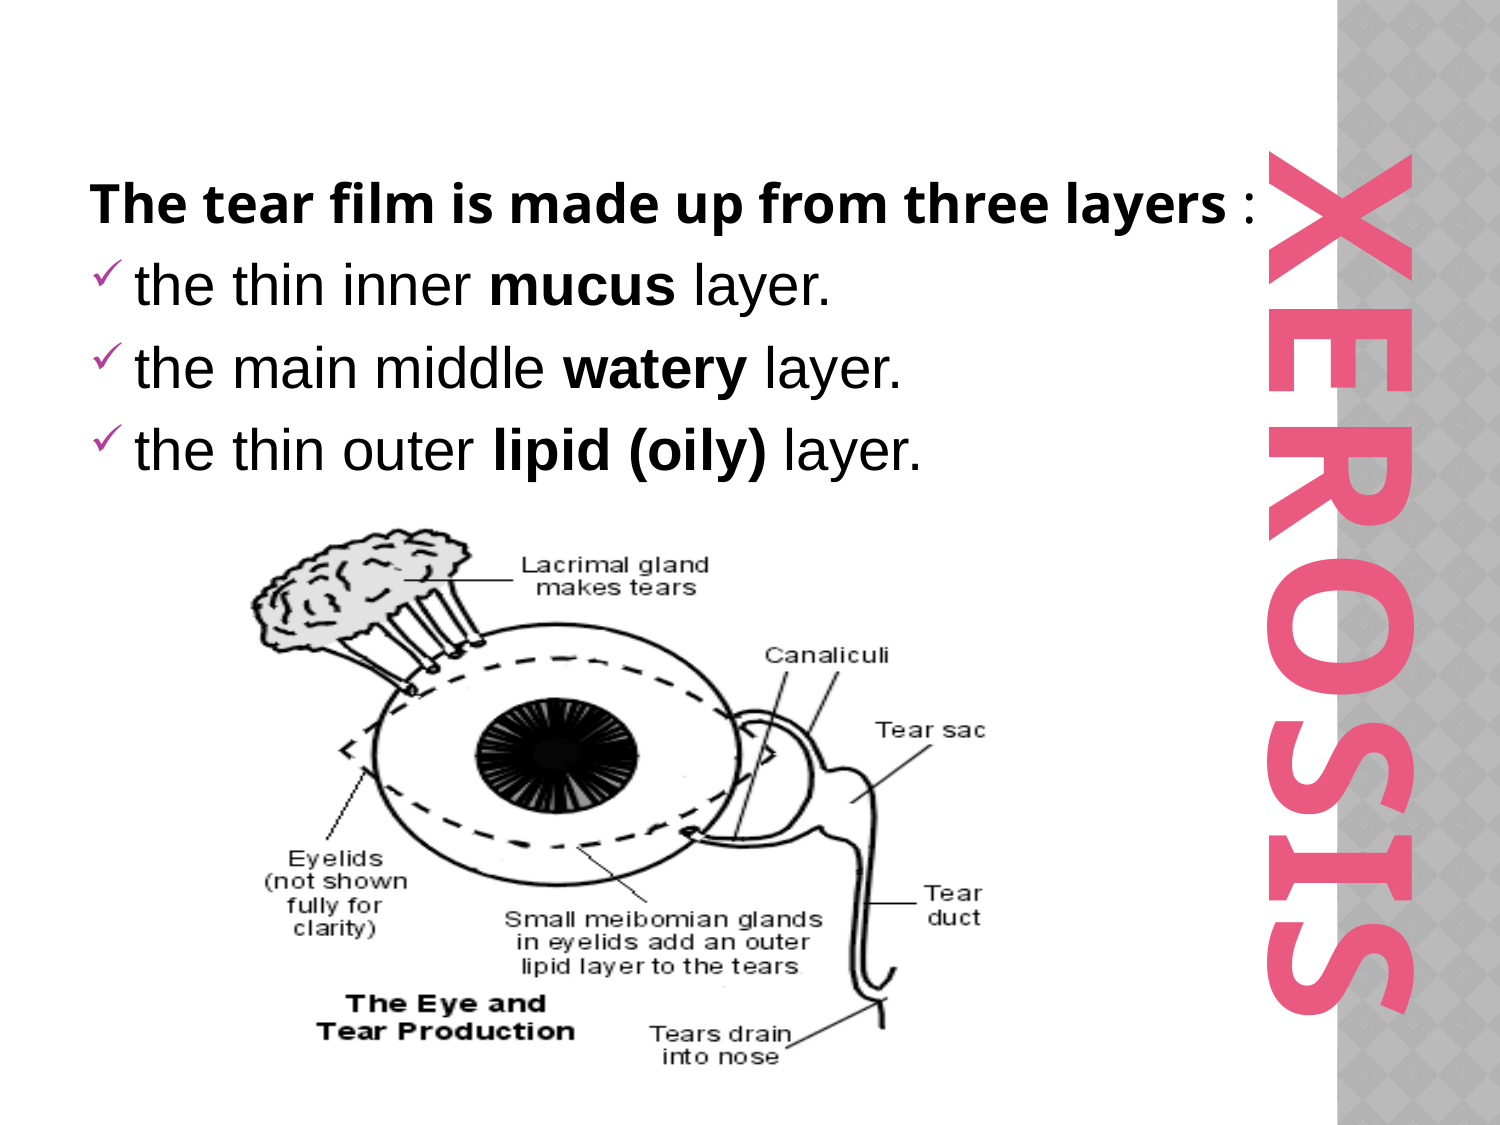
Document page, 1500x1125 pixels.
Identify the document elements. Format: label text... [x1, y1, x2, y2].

text_box XEROSIS [1199, 0, 1500, 1125]
list The tear film is made up from three layers : the thin inner mucus layer. the main middle watery layer. the thin outer lipid (oily) layer. [75, 162, 1199, 898]
picture [237, 512, 1001, 1076]
